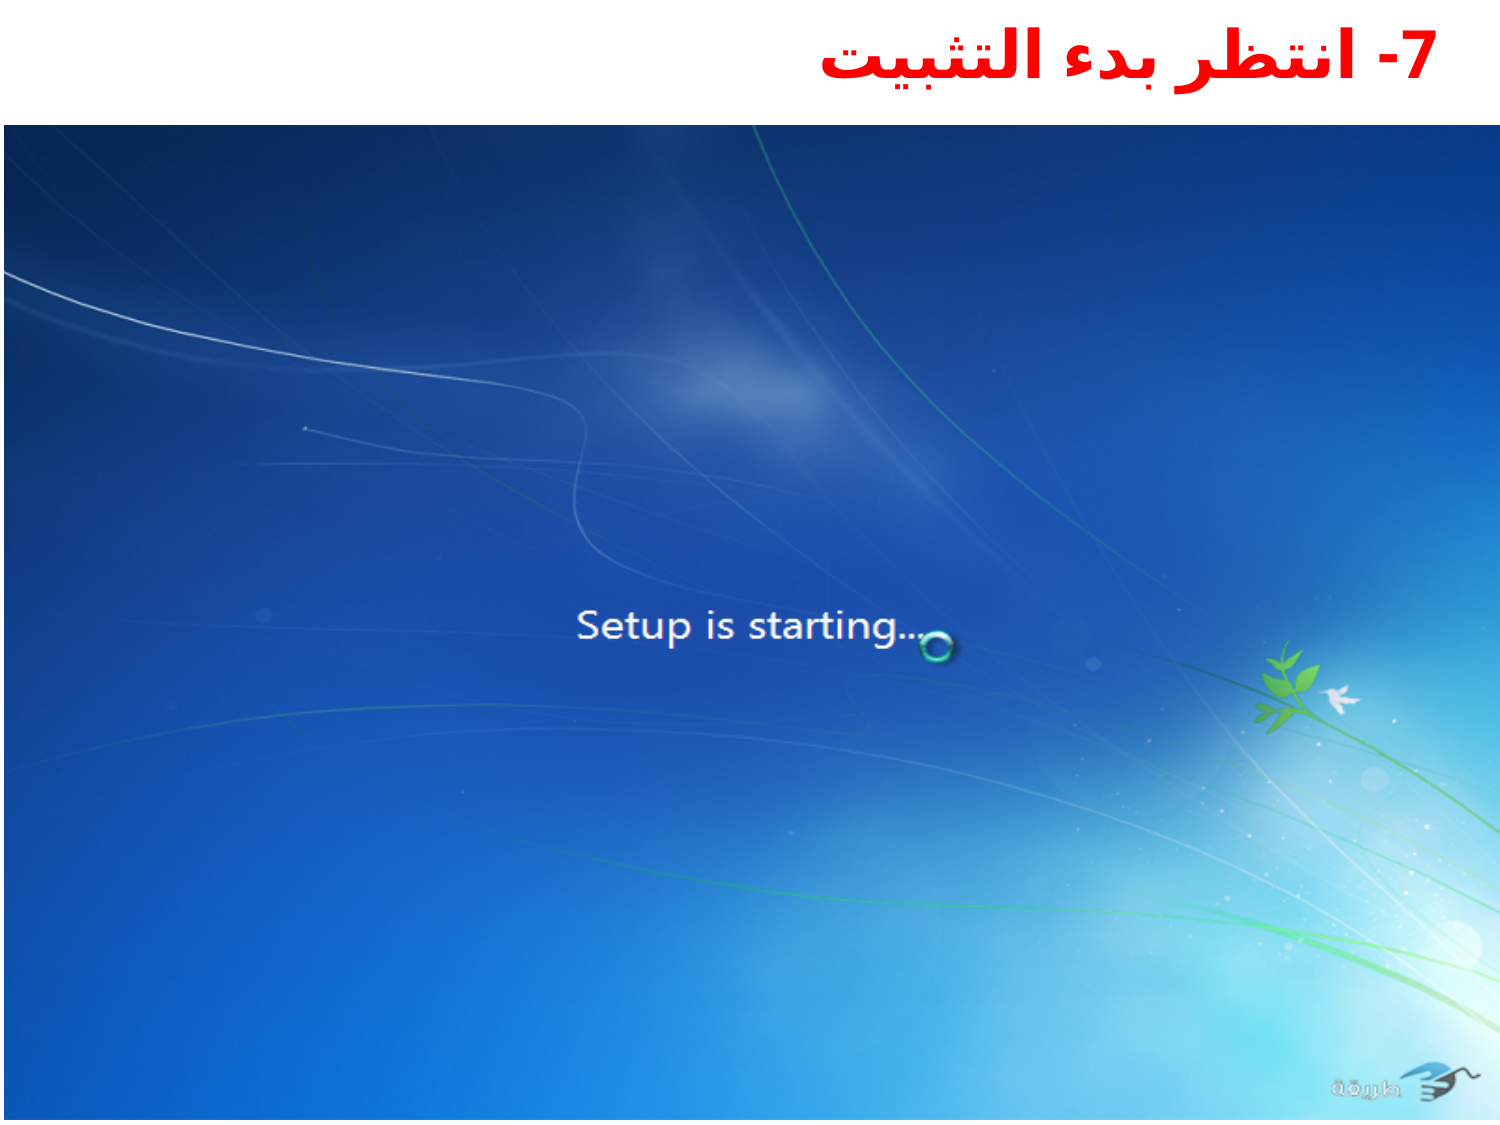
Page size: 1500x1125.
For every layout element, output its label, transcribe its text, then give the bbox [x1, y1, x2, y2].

text_box 7- انتظر بدء التثبيت [702, 4, 1453, 125]
picture [4, 125, 1500, 1120]
